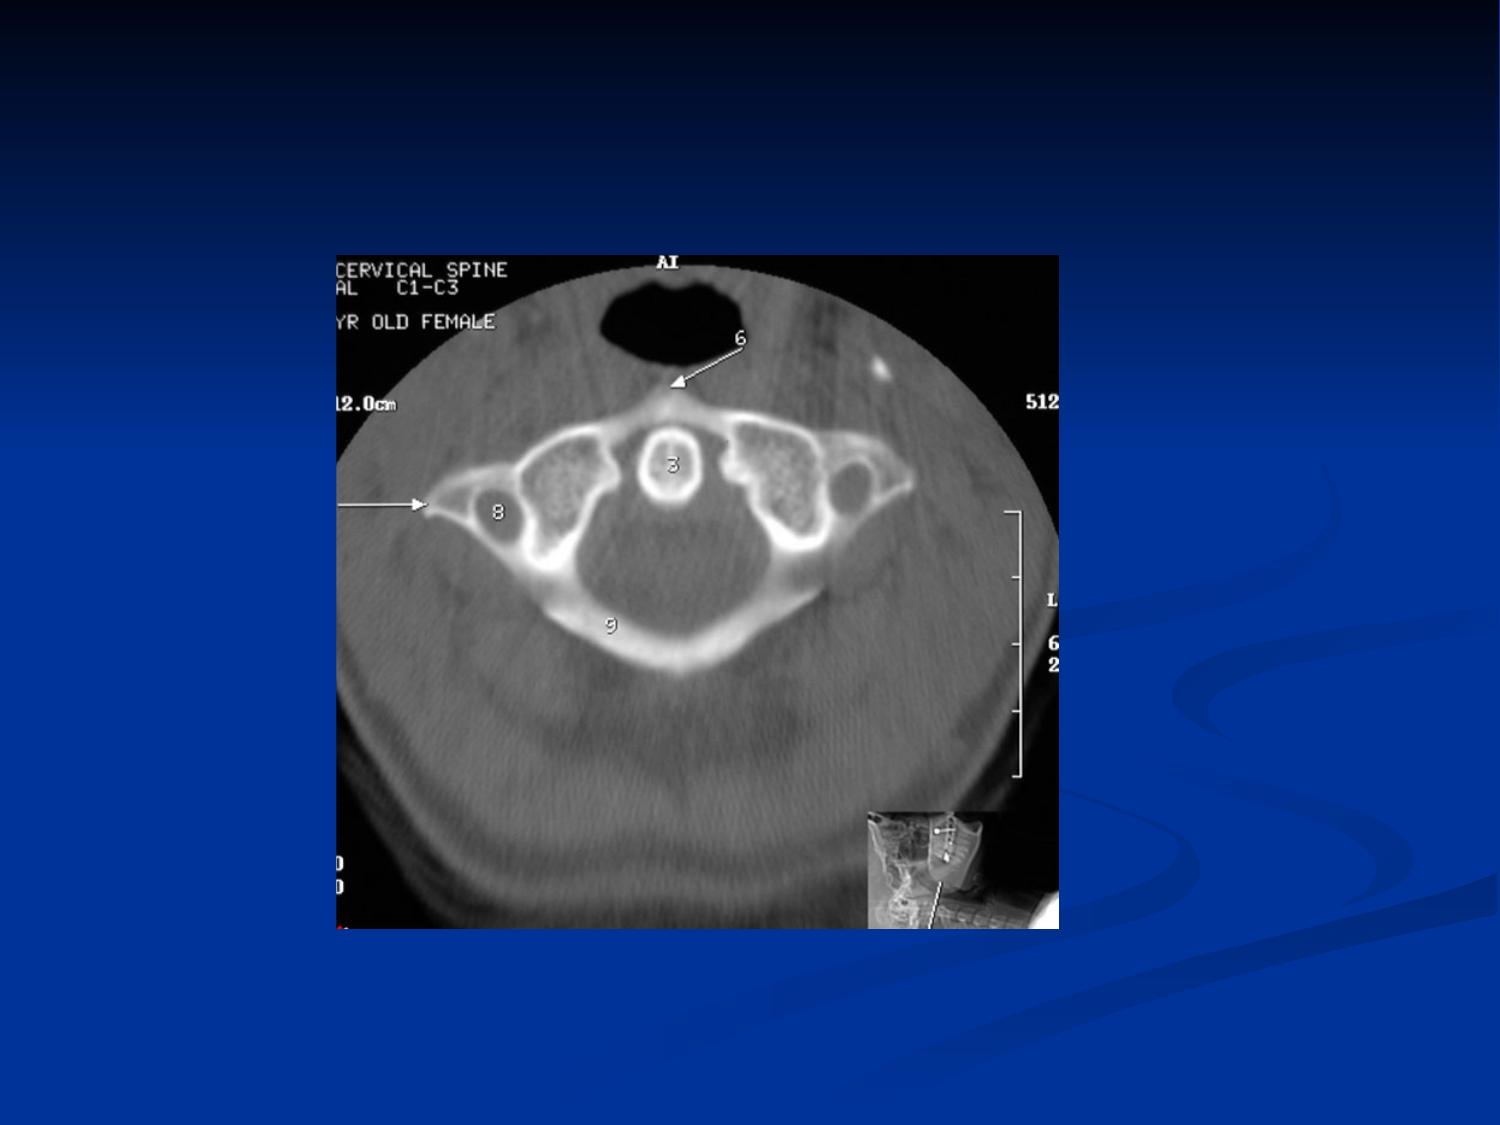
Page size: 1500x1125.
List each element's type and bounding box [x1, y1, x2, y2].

picture [336, 255, 1060, 929]
